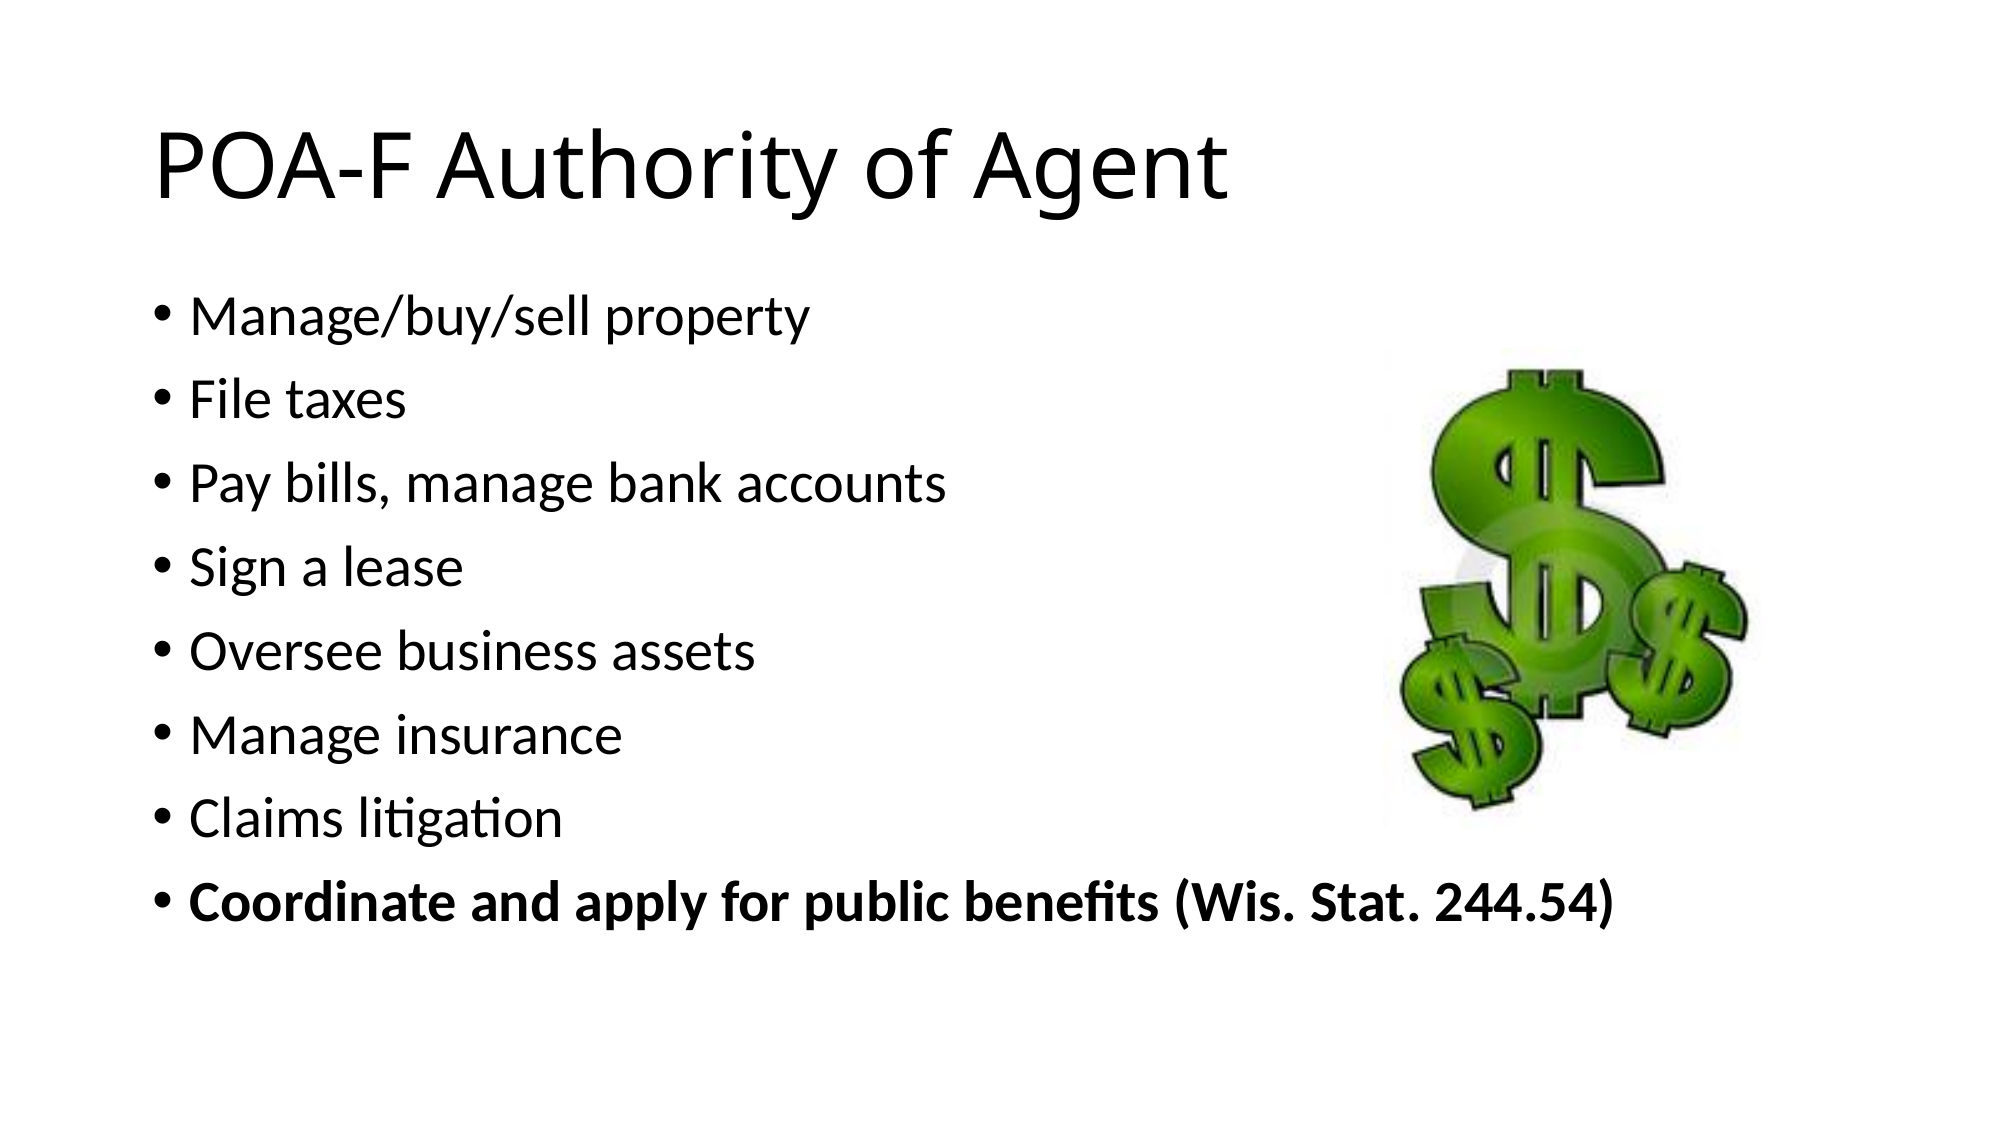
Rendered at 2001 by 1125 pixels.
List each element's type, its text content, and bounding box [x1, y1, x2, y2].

title POA-F Authority of Agent [137, 59, 1863, 277]
list Manage/buy/sell property File taxes Pay bills, manage bank accounts Sign a lease Oversee business assets Manage insurance Claims litigation Coordinate and apply for public benefits (Wis. Stat. 244.54) [137, 277, 1863, 1014]
picture [1383, 348, 1766, 829]
